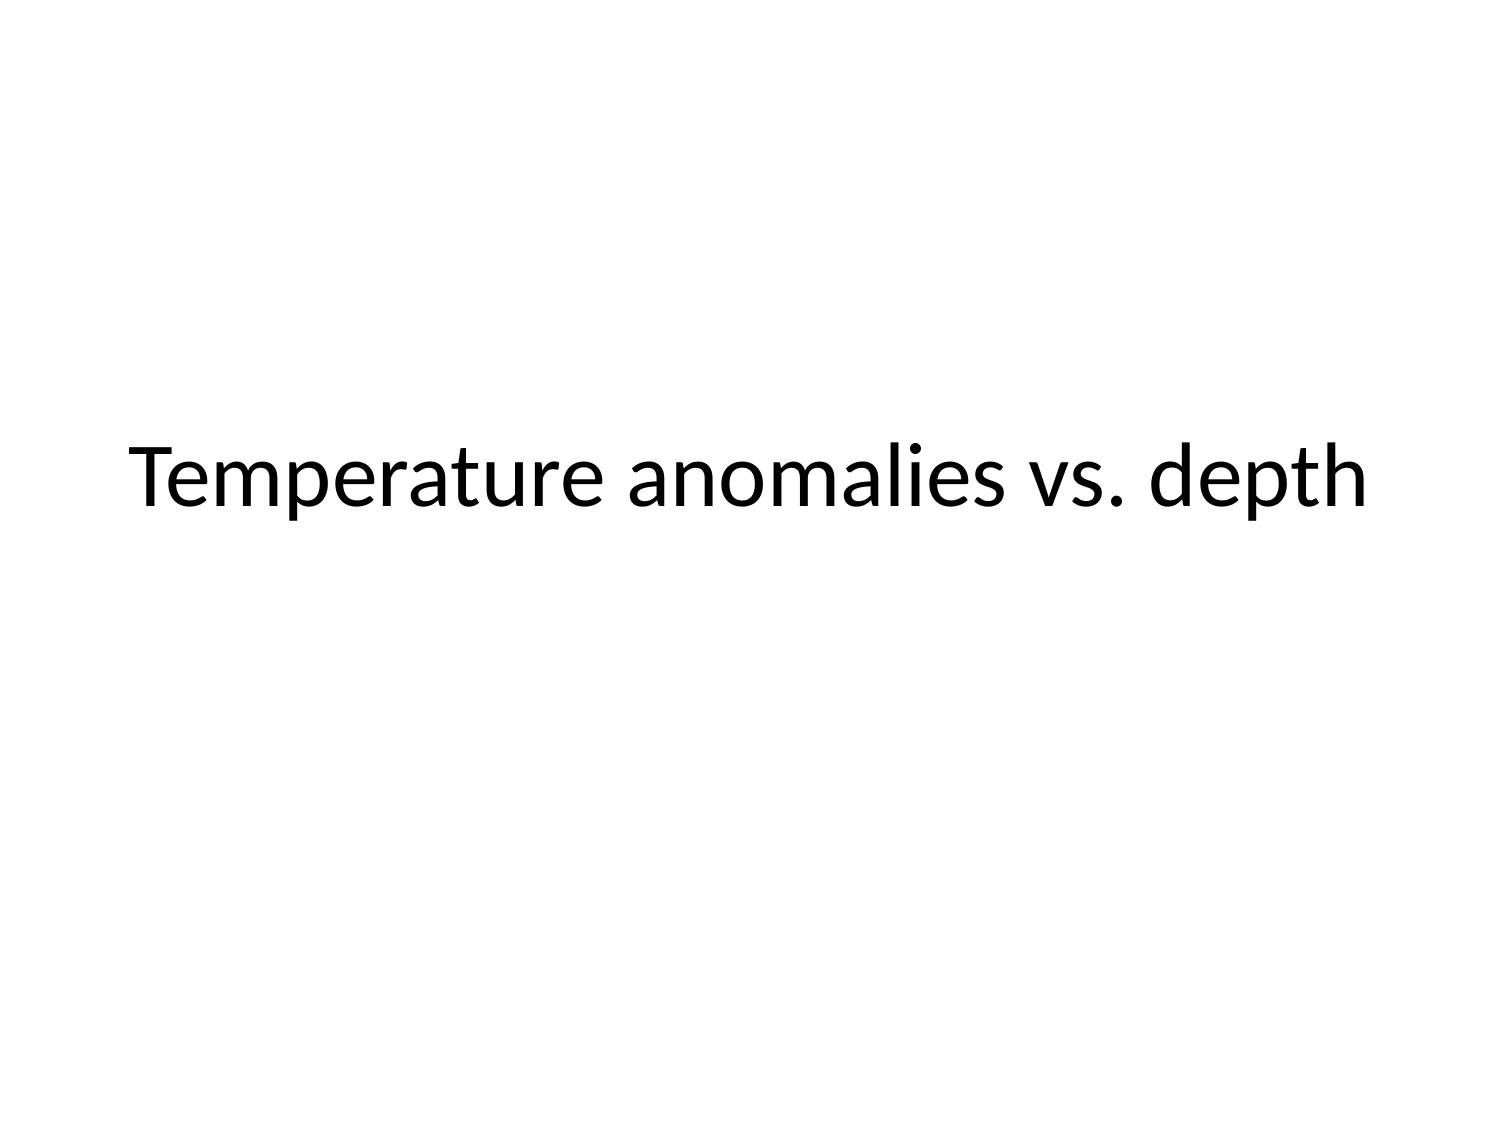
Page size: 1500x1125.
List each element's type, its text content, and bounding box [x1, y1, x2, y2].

title Temperature anomalies vs. depth [112, 349, 1388, 591]
